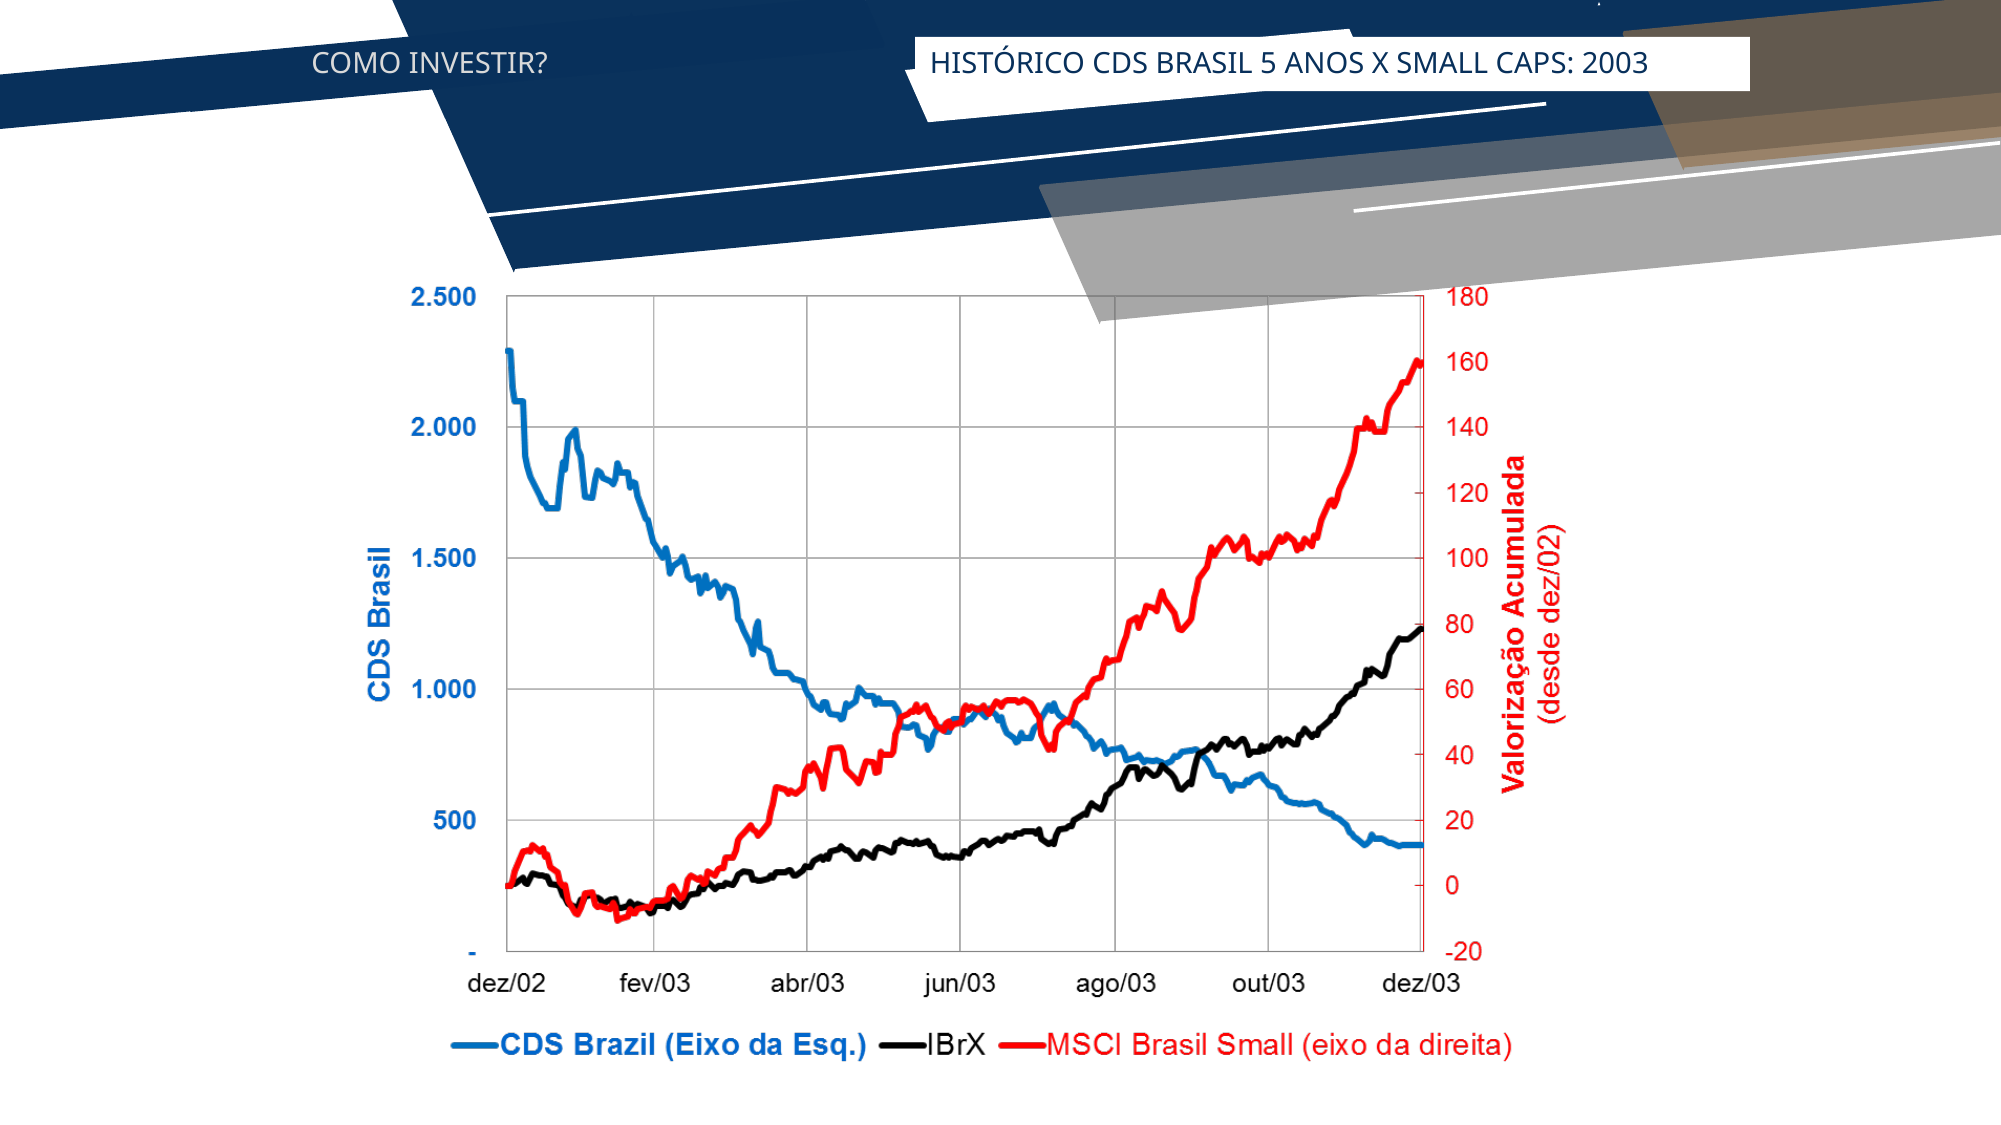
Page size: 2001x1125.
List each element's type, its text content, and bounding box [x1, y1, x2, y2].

text_box COMO INVESTIR? [296, 40, 915, 92]
text_box HISTÓRICO CDS BRASIL 5 ANOS X SMALL CAPS: 2003 [915, 36, 1750, 92]
picture [352, 247, 1571, 1079]
